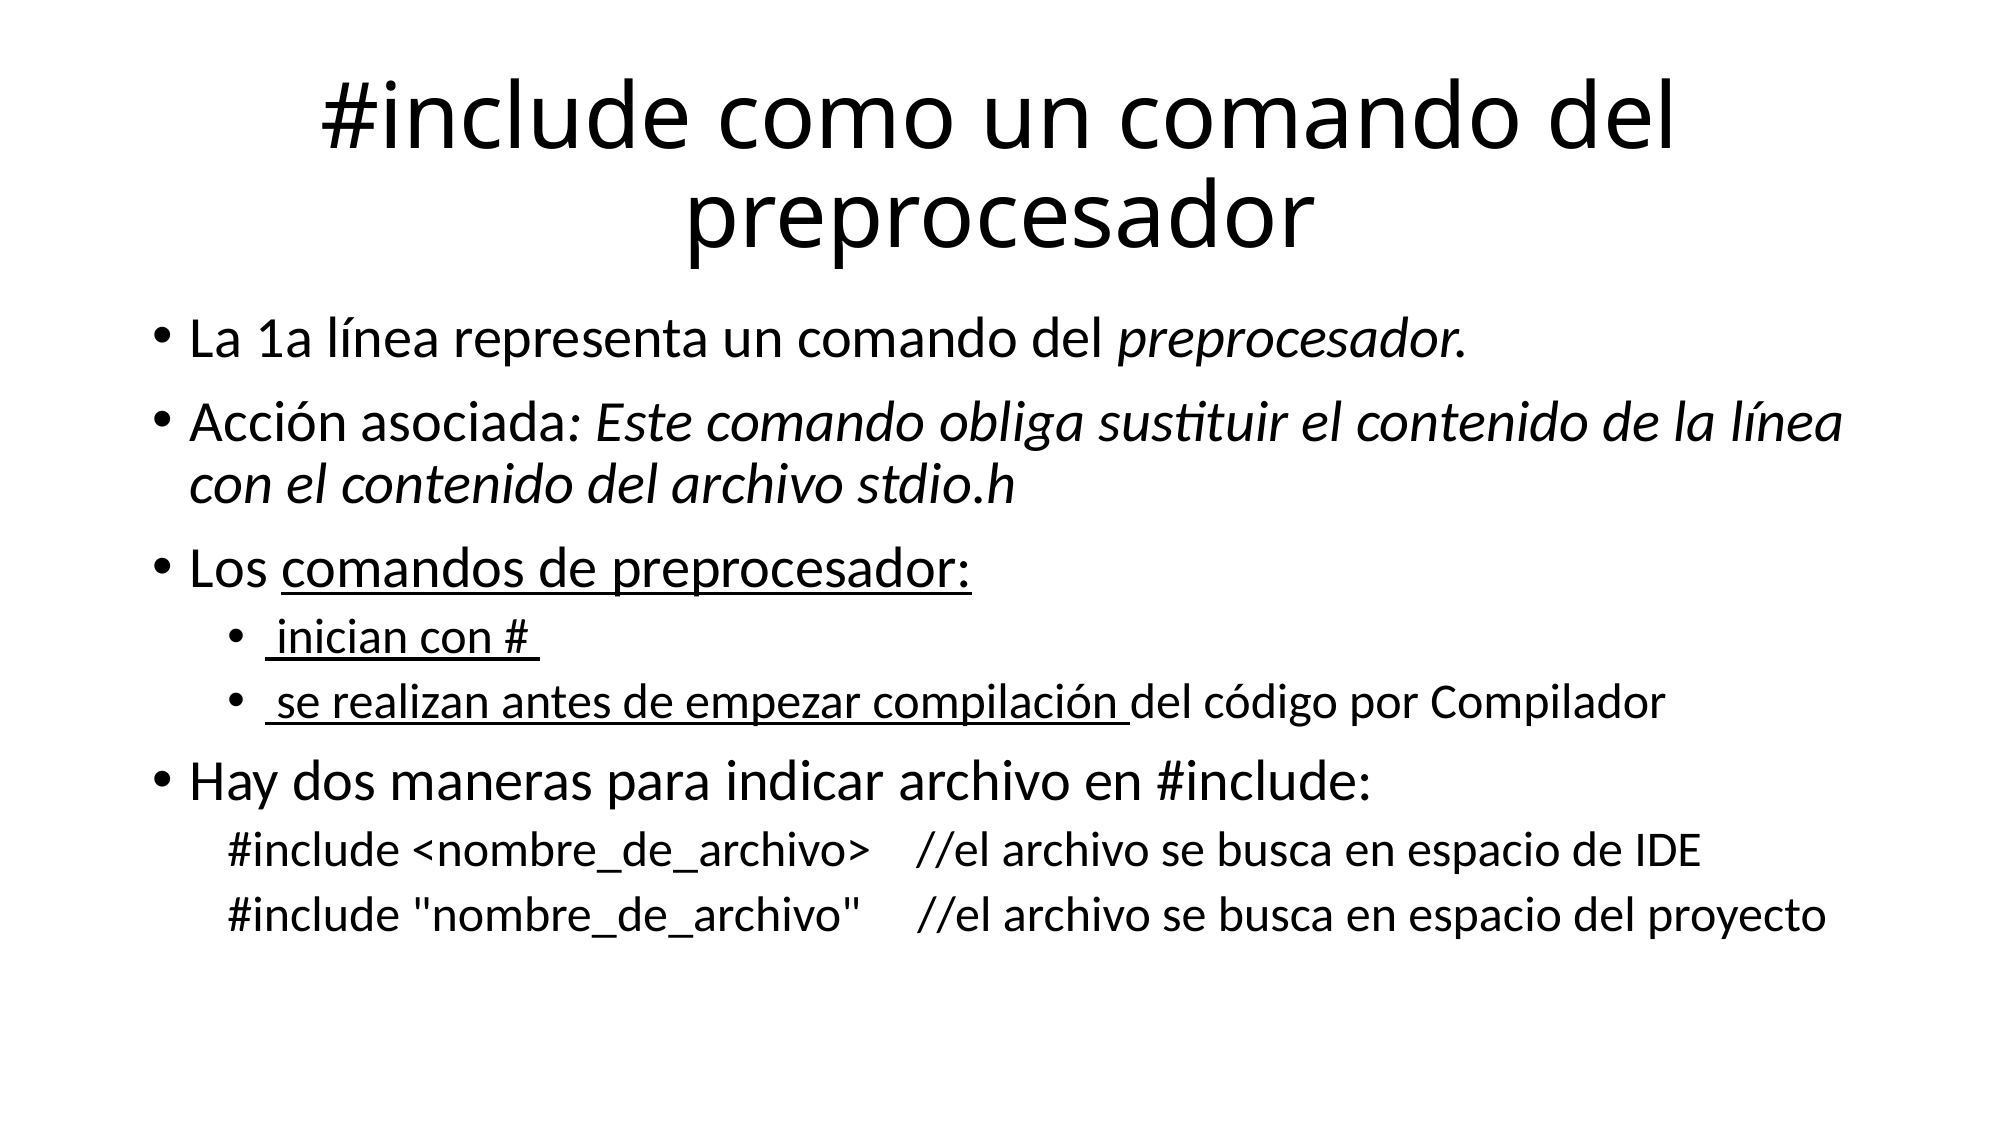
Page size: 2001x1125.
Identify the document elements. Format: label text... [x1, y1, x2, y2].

list La 1a línea representa un comando del preprocesador. Acción asociada: Este comando obliga sustituir el contenido de la línea con el contenido del archivo stdio.h Los comandos de preprocesador: inician con # se realizan antes de empezar compilación del código por Compilador Hay dos maneras para indicar archivo en #include: #include <nombre_de_archivo> //el archivo se busca en espacio de IDE #include "nombre_de_archivo" //el archivo se busca en espacio del proyecto [137, 299, 1863, 1014]
title #include como un comando del preprocesador [137, 59, 1863, 278]
